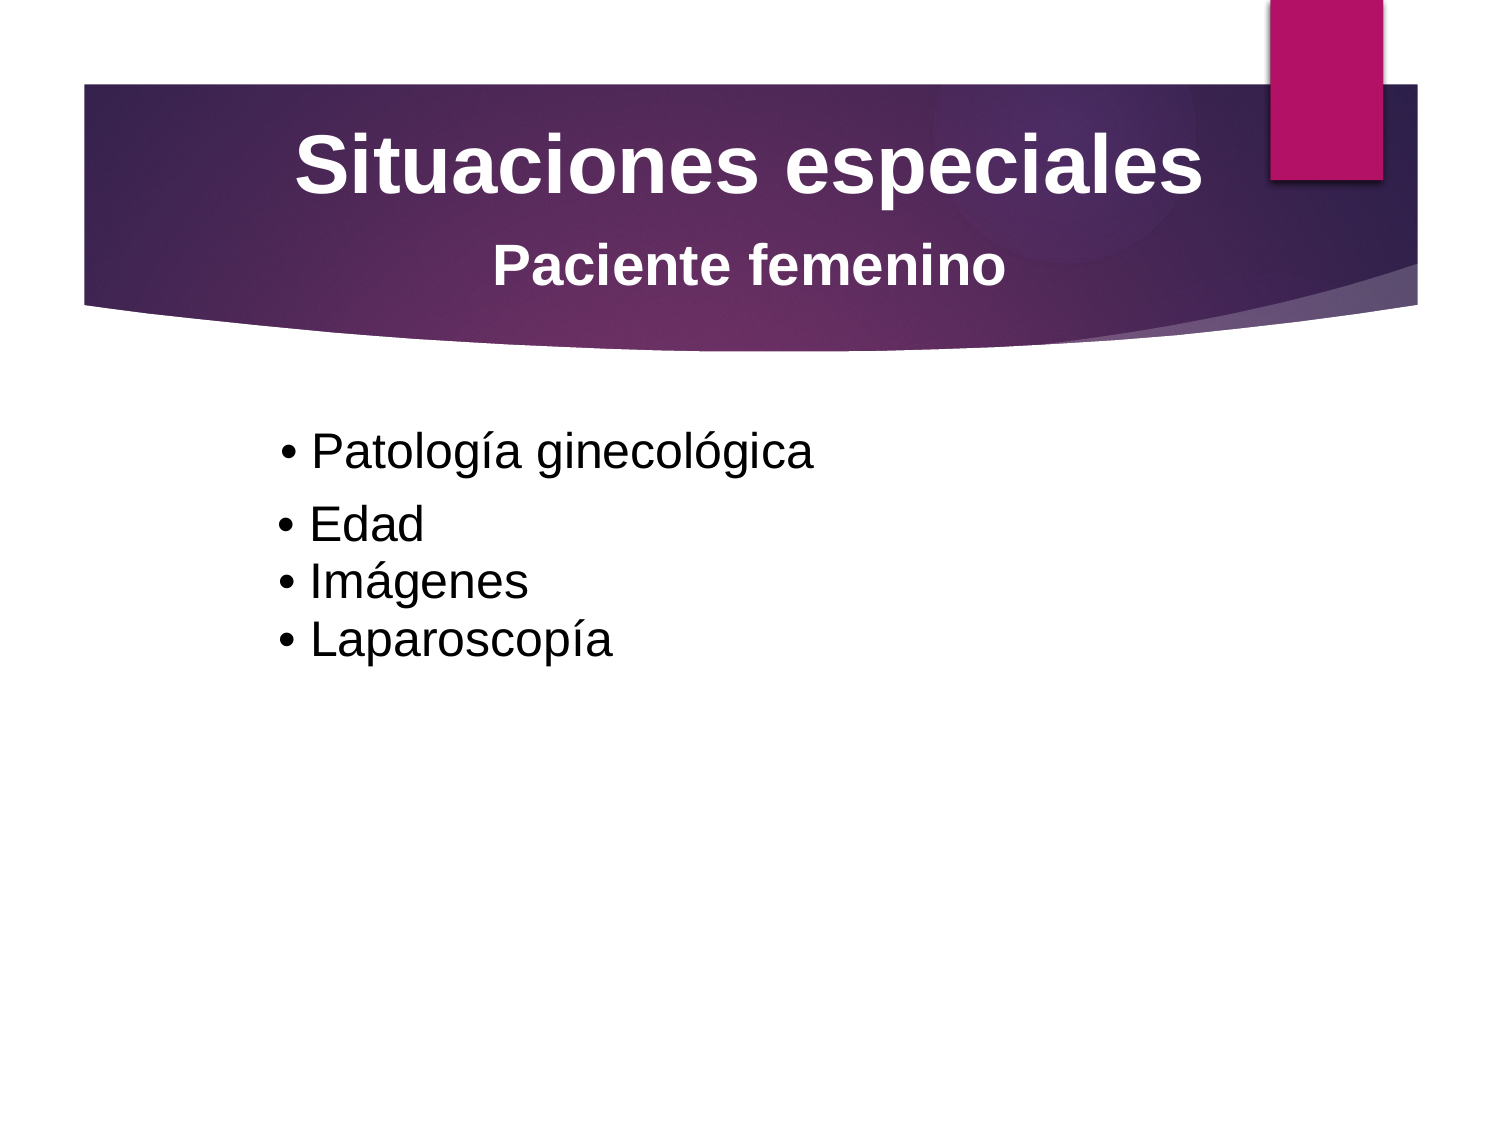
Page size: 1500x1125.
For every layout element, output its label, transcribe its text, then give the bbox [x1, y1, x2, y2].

text_box • Laparoscopía [278, 609, 614, 725]
text_box Situaciones especiales [294, 133, 1206, 288]
text_box • Patología ginecológica [280, 420, 815, 536]
text_box • Imágenes [278, 550, 530, 609]
text_box • Edad [277, 493, 426, 562]
text_box Paciente femenino [492, 229, 1008, 365]
